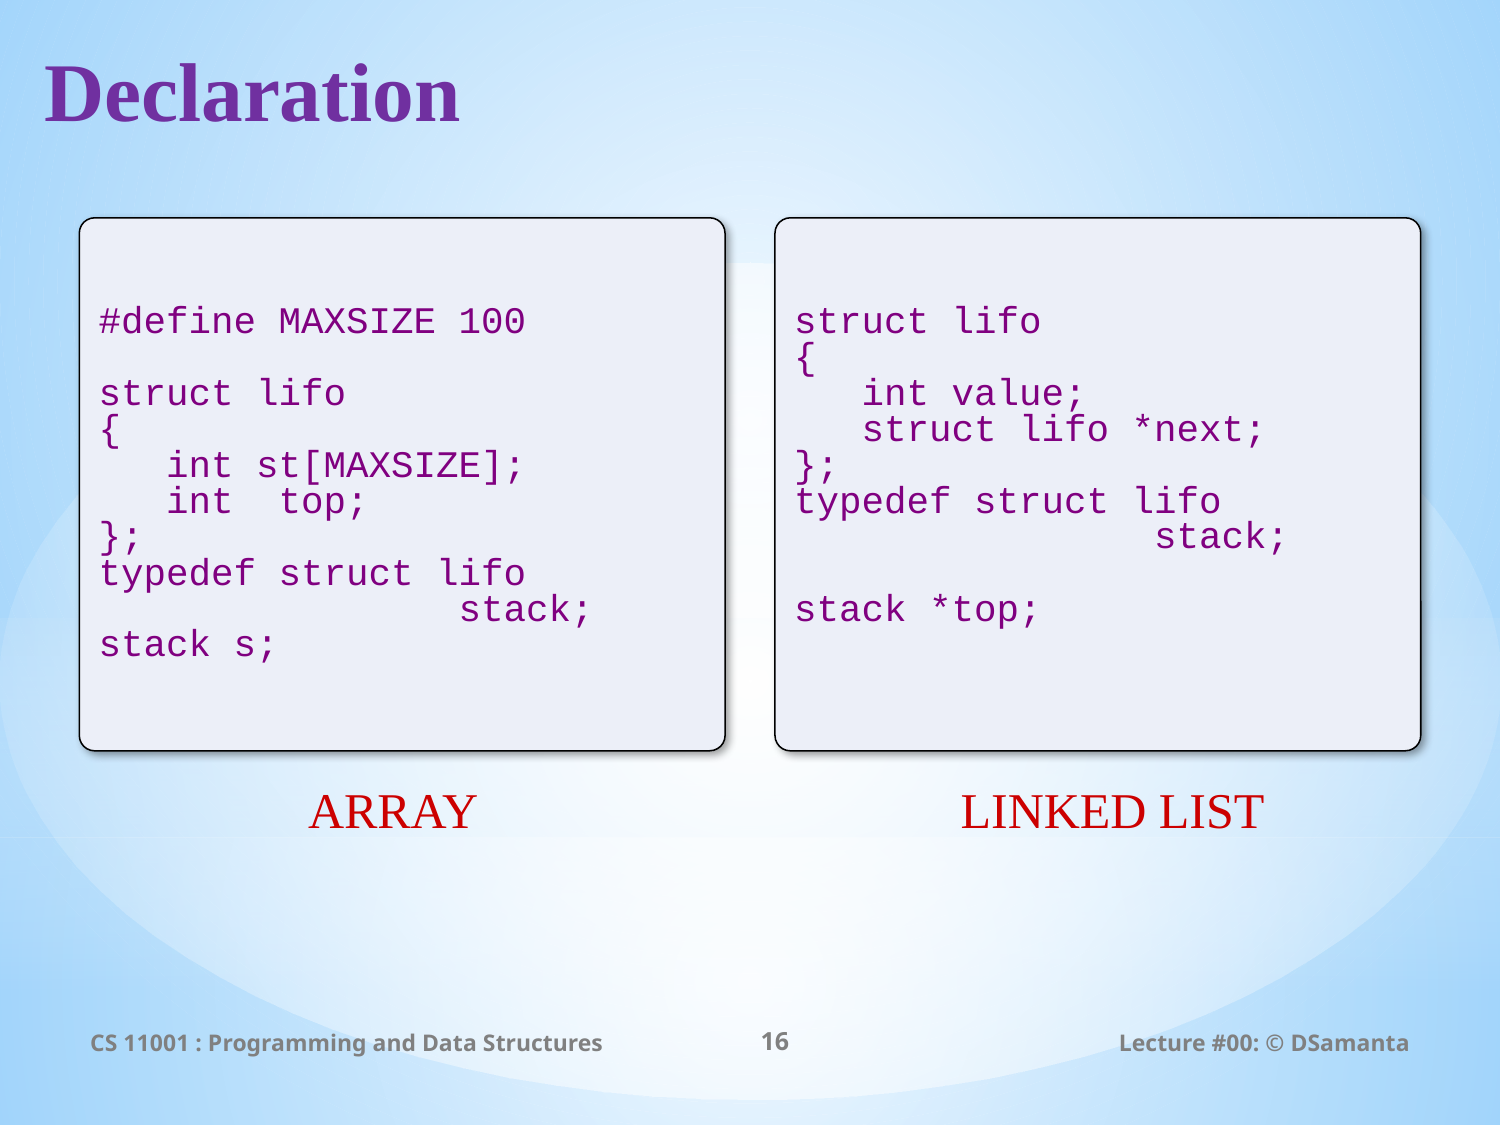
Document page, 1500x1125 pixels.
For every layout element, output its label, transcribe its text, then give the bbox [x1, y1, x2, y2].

text_box #define MAXSIZE 100 struct lifo { int st[MAXSIZE]; int top; }; typedef struct lifo stack; stack s; [78, 217, 726, 752]
slide_number 16 [624, 1012, 925, 1073]
text_box struct lifo { int value; struct lifo *next; }; typedef struct lifo stack; stack *top; [774, 217, 1422, 752]
text_box ARRAY [255, 770, 531, 846]
text_box LINKED LIST [875, 770, 1350, 846]
title Declaration [29, 30, 1459, 219]
slide_number Lecture #00: © DSamanta [1012, 1012, 1425, 1073]
footer CS 11001 : Programming and Data Structures [75, 1012, 624, 1073]
